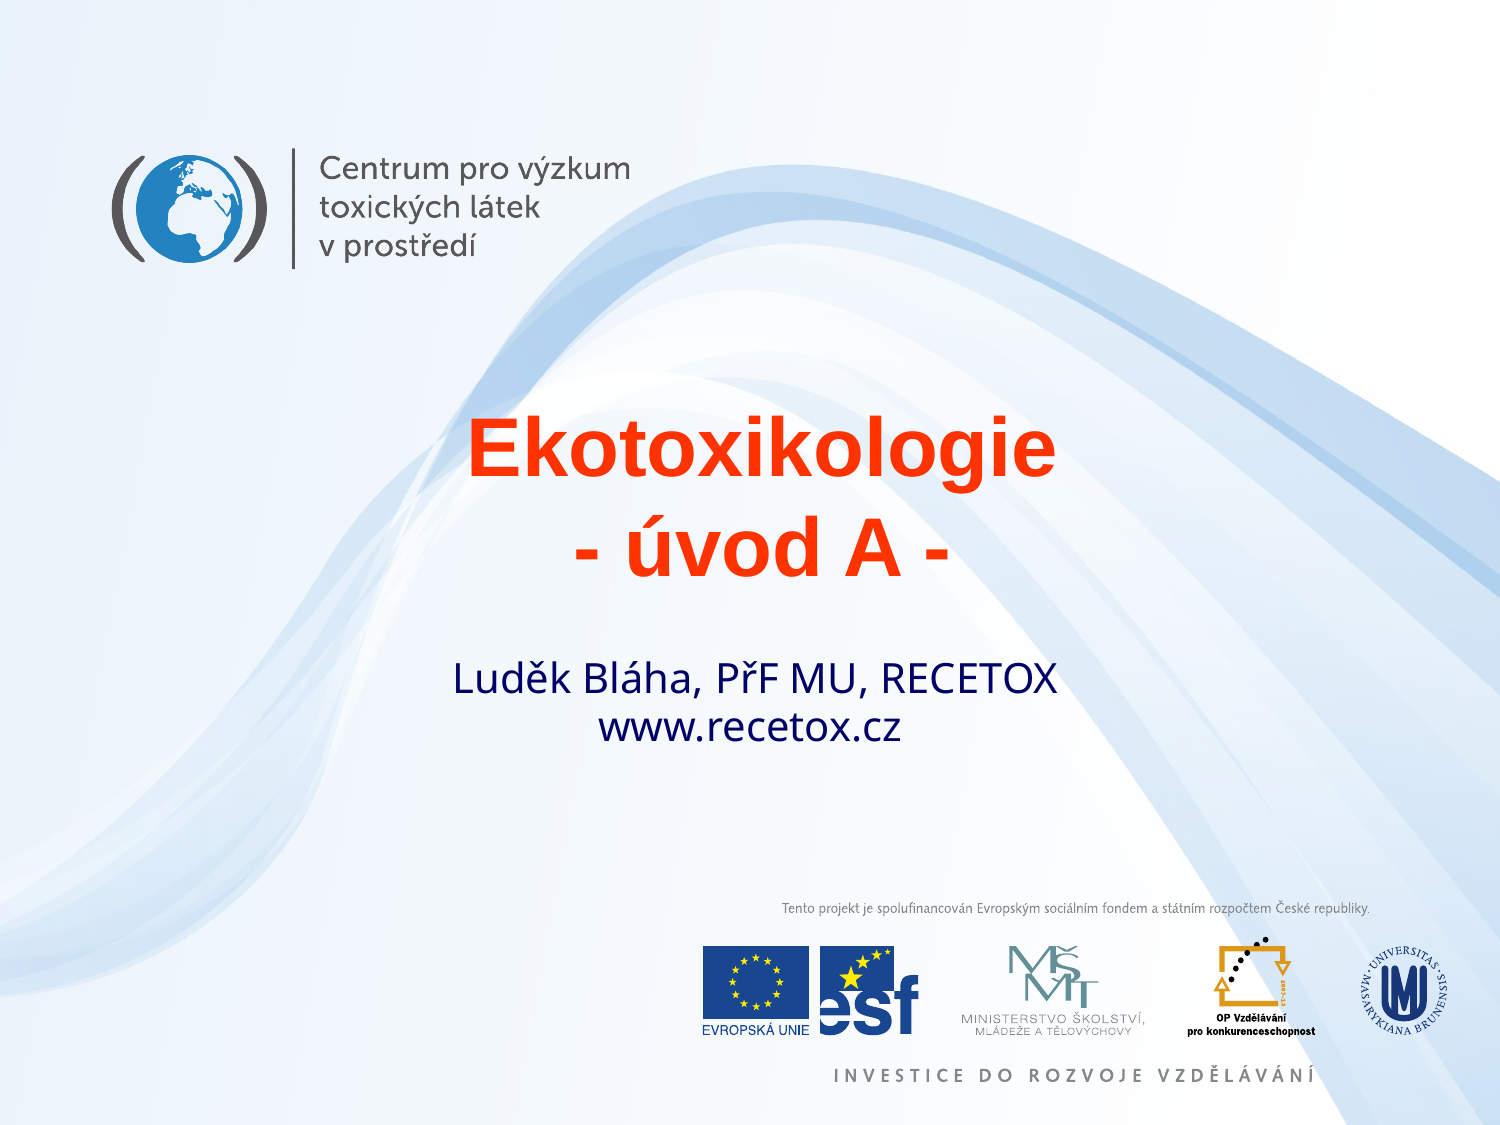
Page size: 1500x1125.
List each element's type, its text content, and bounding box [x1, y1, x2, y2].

text_box Ekotoxikologie - úvod A - [75, 385, 1450, 701]
picture [0, 0, 1500, 1125]
text_box Luděk Bláha, PřF MU, RECETOX www.recetox.cz [224, 701, 1275, 740]
